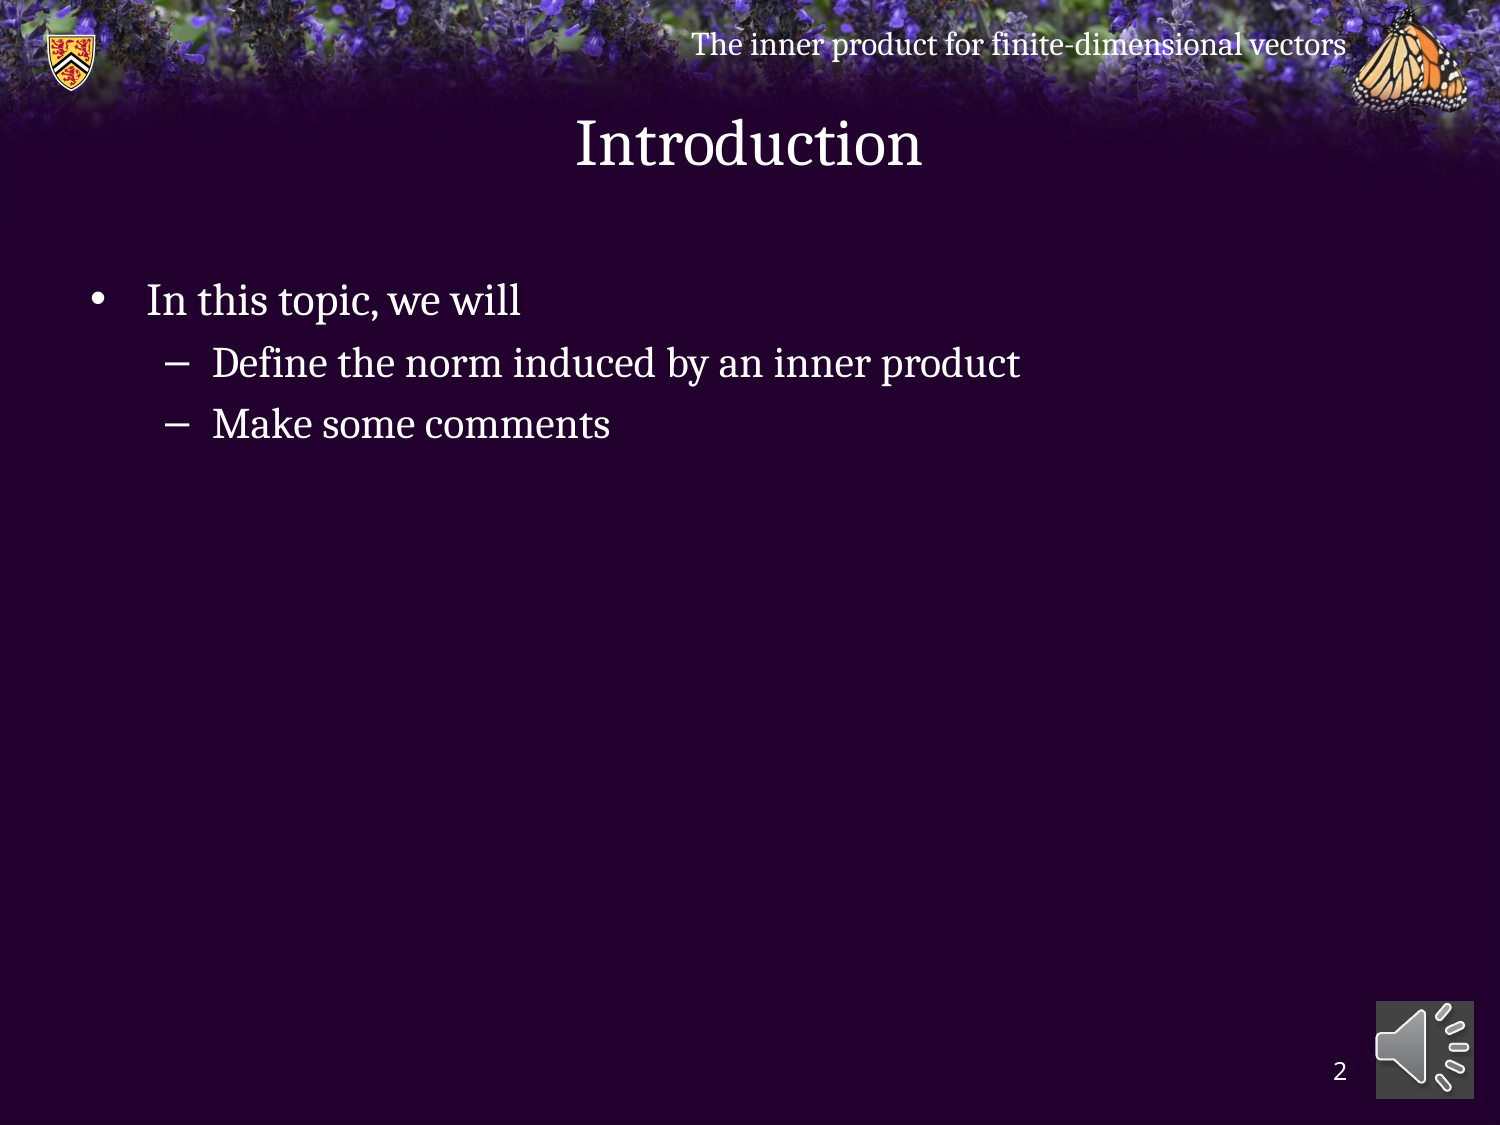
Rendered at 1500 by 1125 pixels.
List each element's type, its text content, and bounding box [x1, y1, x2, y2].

title Introduction [75, 45, 1425, 233]
footer The inner product for finite-dimensional vectors [575, 12, 1363, 73]
picture [0, 0, 1500, 1125]
slide_number 2 [1187, 1042, 1363, 1103]
list In this topic, we will Define the norm induced by an inner product Make some comments [75, 262, 1450, 1005]
